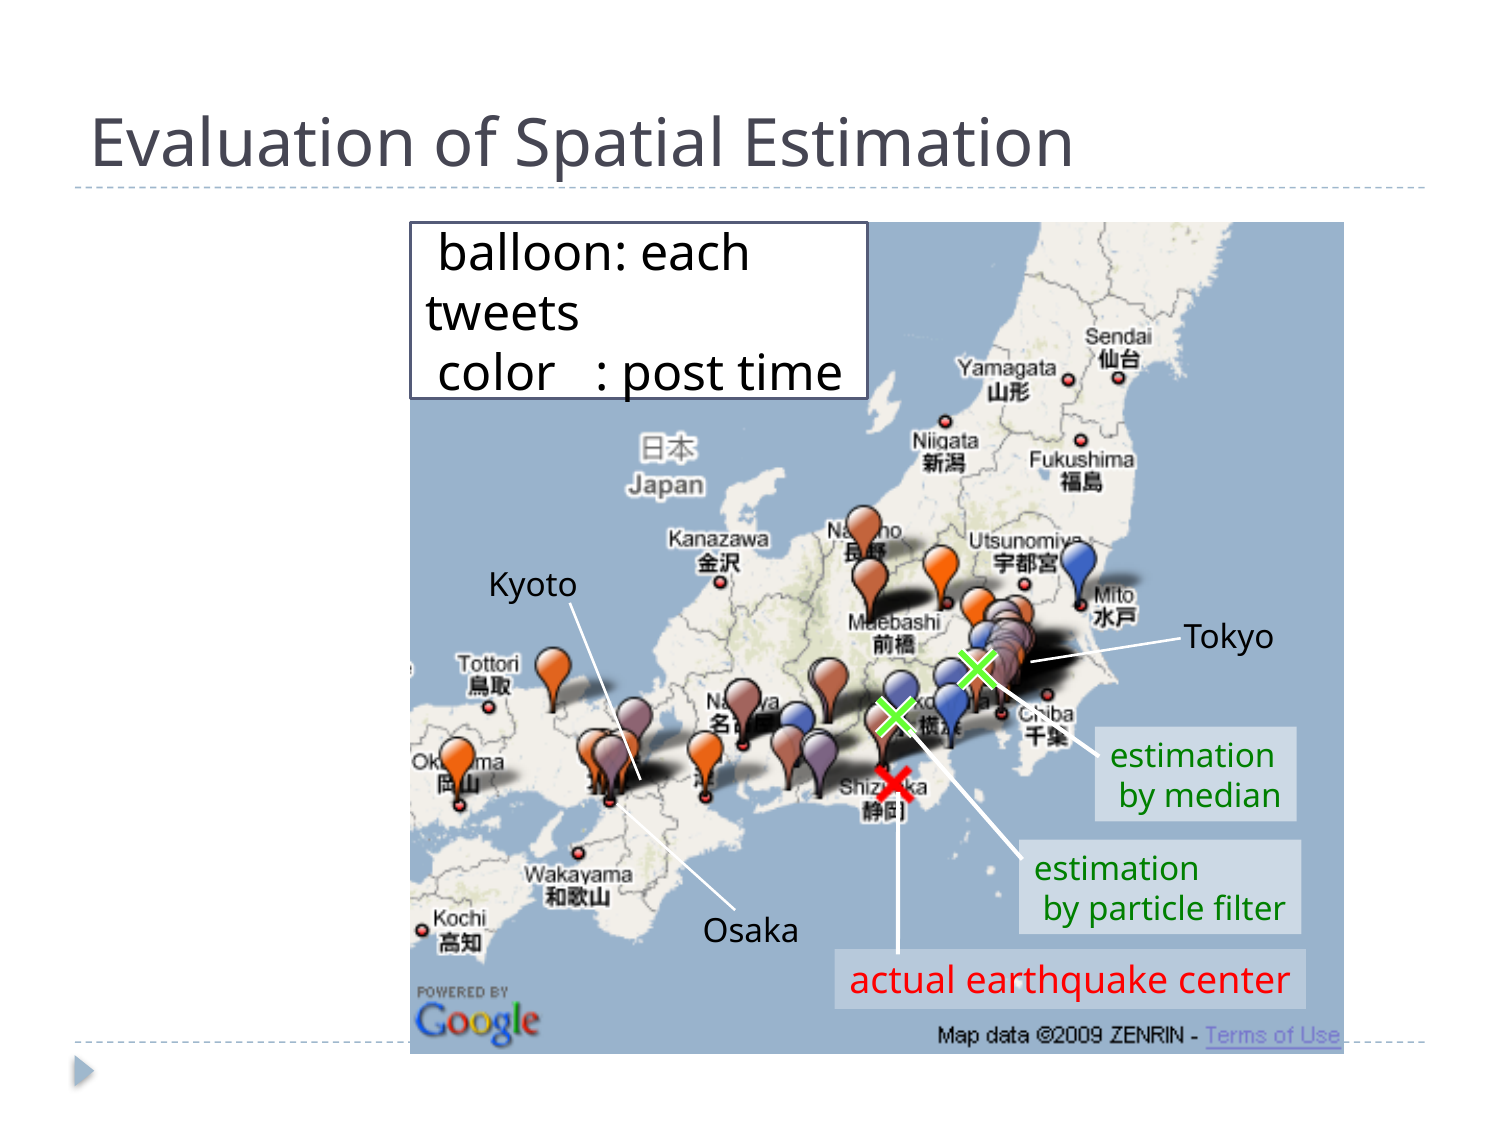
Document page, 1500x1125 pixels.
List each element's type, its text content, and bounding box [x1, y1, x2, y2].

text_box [409, 222, 1344, 1055]
title Evaluation of Spatial Estimation [75, 24, 1425, 188]
